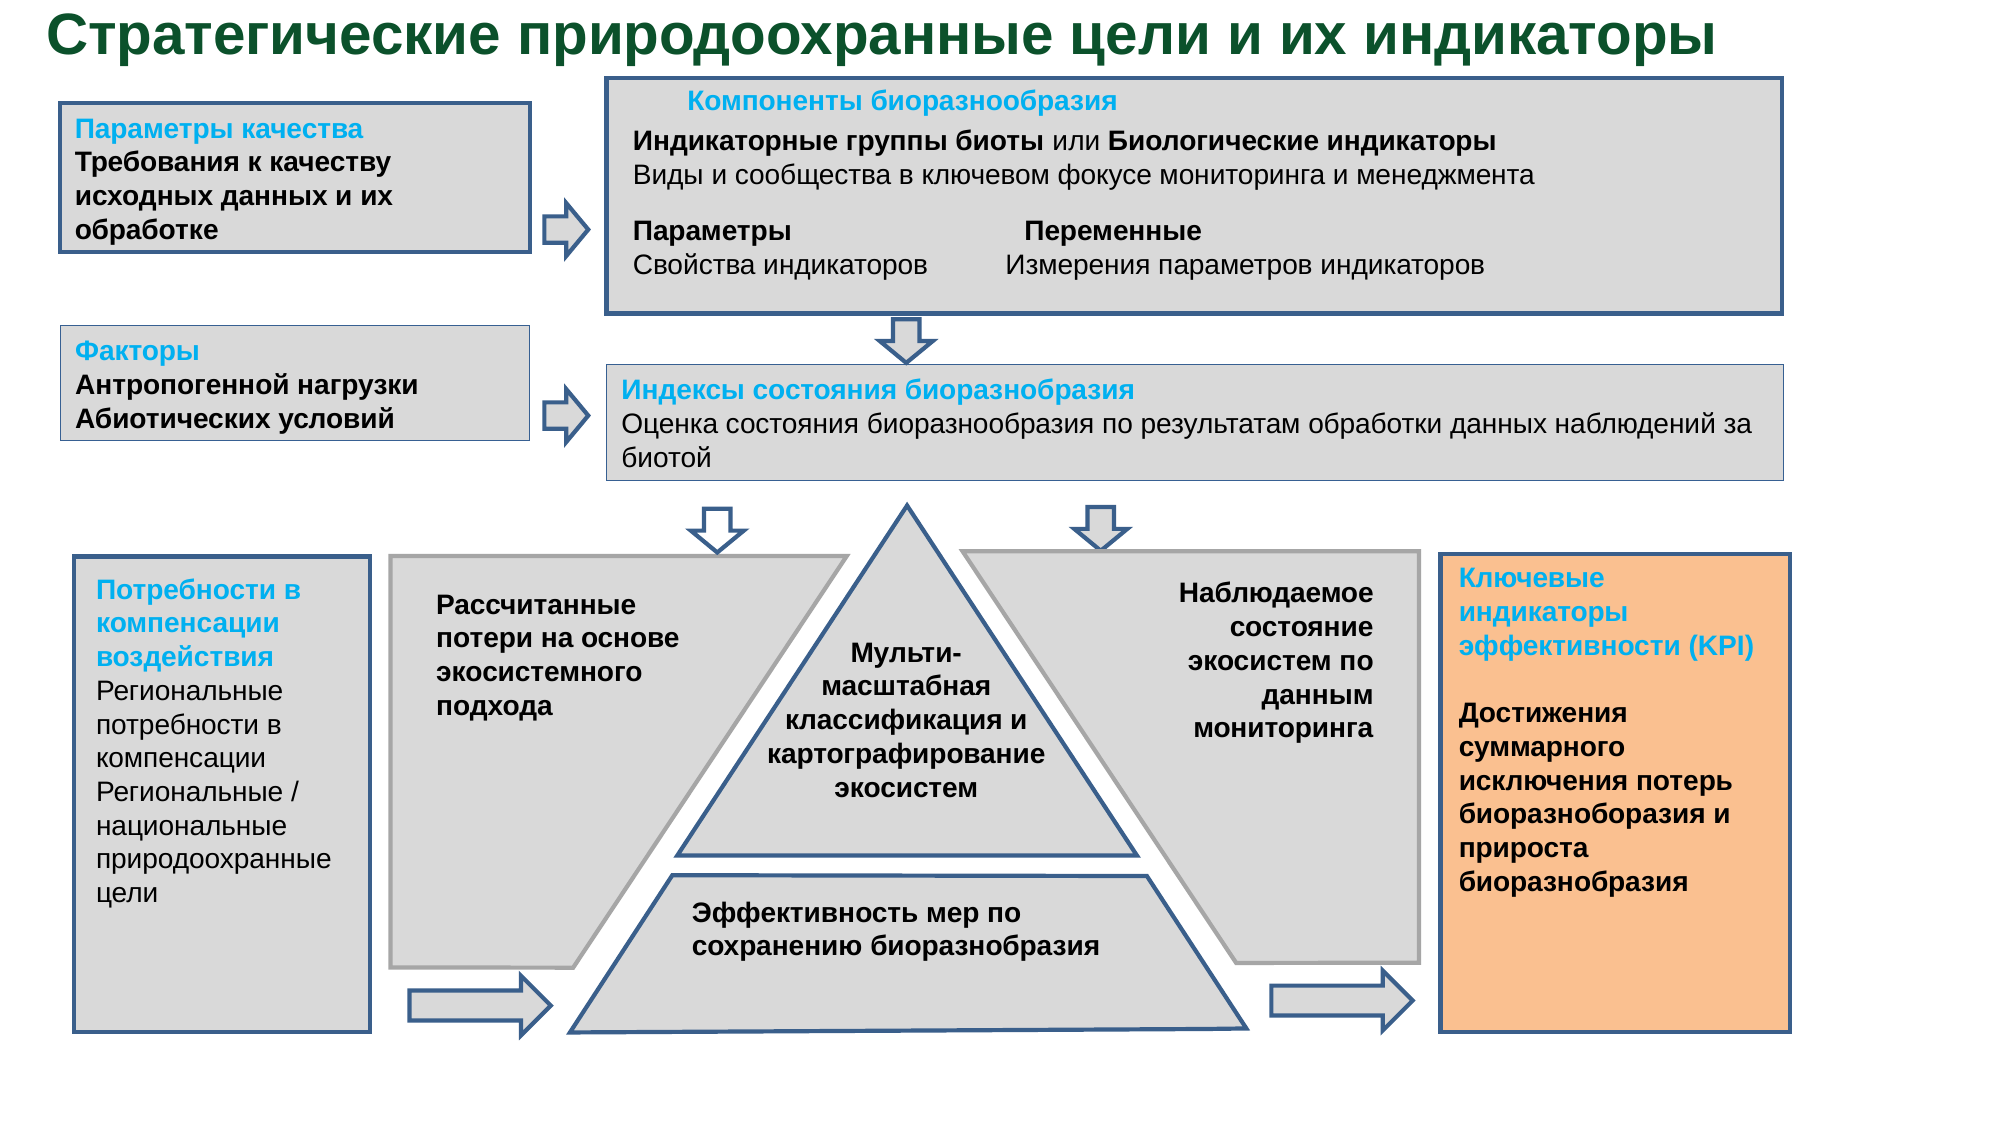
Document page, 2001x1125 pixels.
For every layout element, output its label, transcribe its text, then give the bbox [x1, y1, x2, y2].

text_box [59, 74, 1791, 1066]
text_box Стратегические природоохранные цели и их индикаторы [31, 0, 1901, 74]
